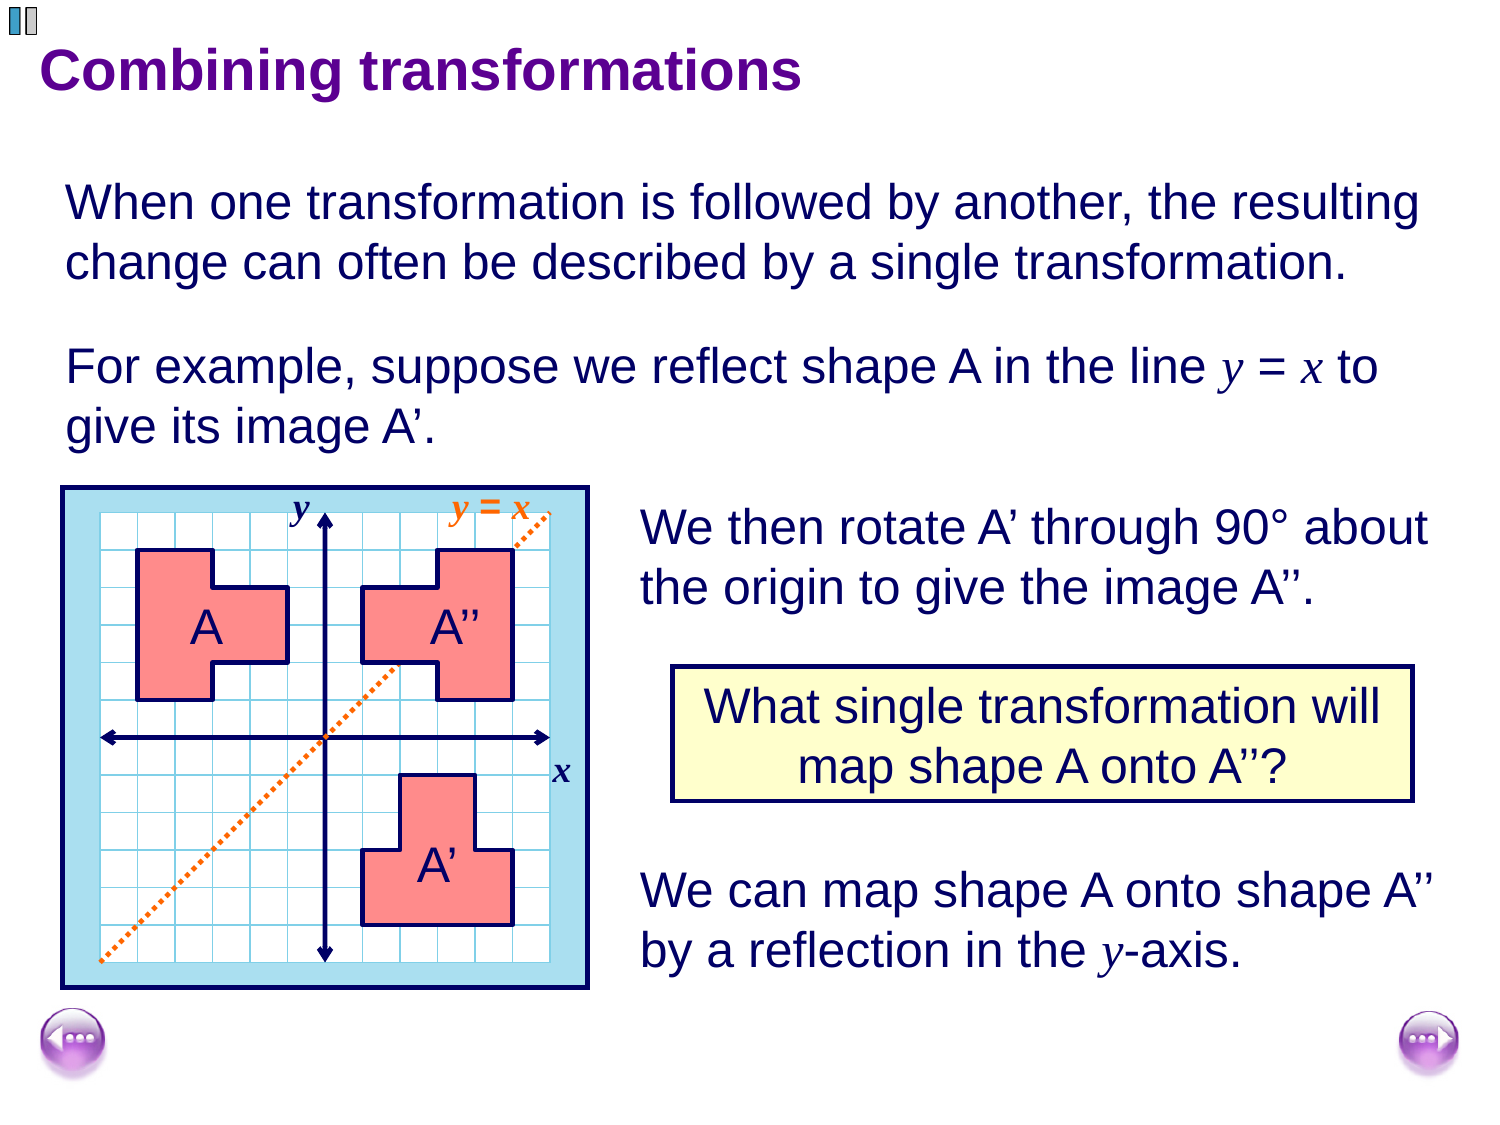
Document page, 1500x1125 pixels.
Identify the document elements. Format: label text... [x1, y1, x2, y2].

picture [1387, 999, 1471, 1087]
text_box What single transformation will map shape A onto A’’? [672, 666, 1413, 802]
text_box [137, 549, 288, 701]
text_box We can map shape A onto shape A’’ by a reflection in the y-axis. [624, 849, 1475, 985]
text_box [62, 487, 588, 988]
picture [8, 6, 37, 36]
picture [29, 996, 119, 1092]
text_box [362, 549, 513, 701]
text_box When one transformation is followed by another, the resulting change can often be described by a single transformation. [49, 162, 1448, 298]
text_box We then rotate A’ through 90° about the origin to give the image A’’. [624, 487, 1475, 623]
title Combining transformations [24, 24, 1300, 125]
text_box For example, suppose we reflect shape A in the line y = x to give its image A’. [50, 326, 1448, 461]
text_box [99, 474, 587, 963]
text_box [362, 774, 513, 926]
